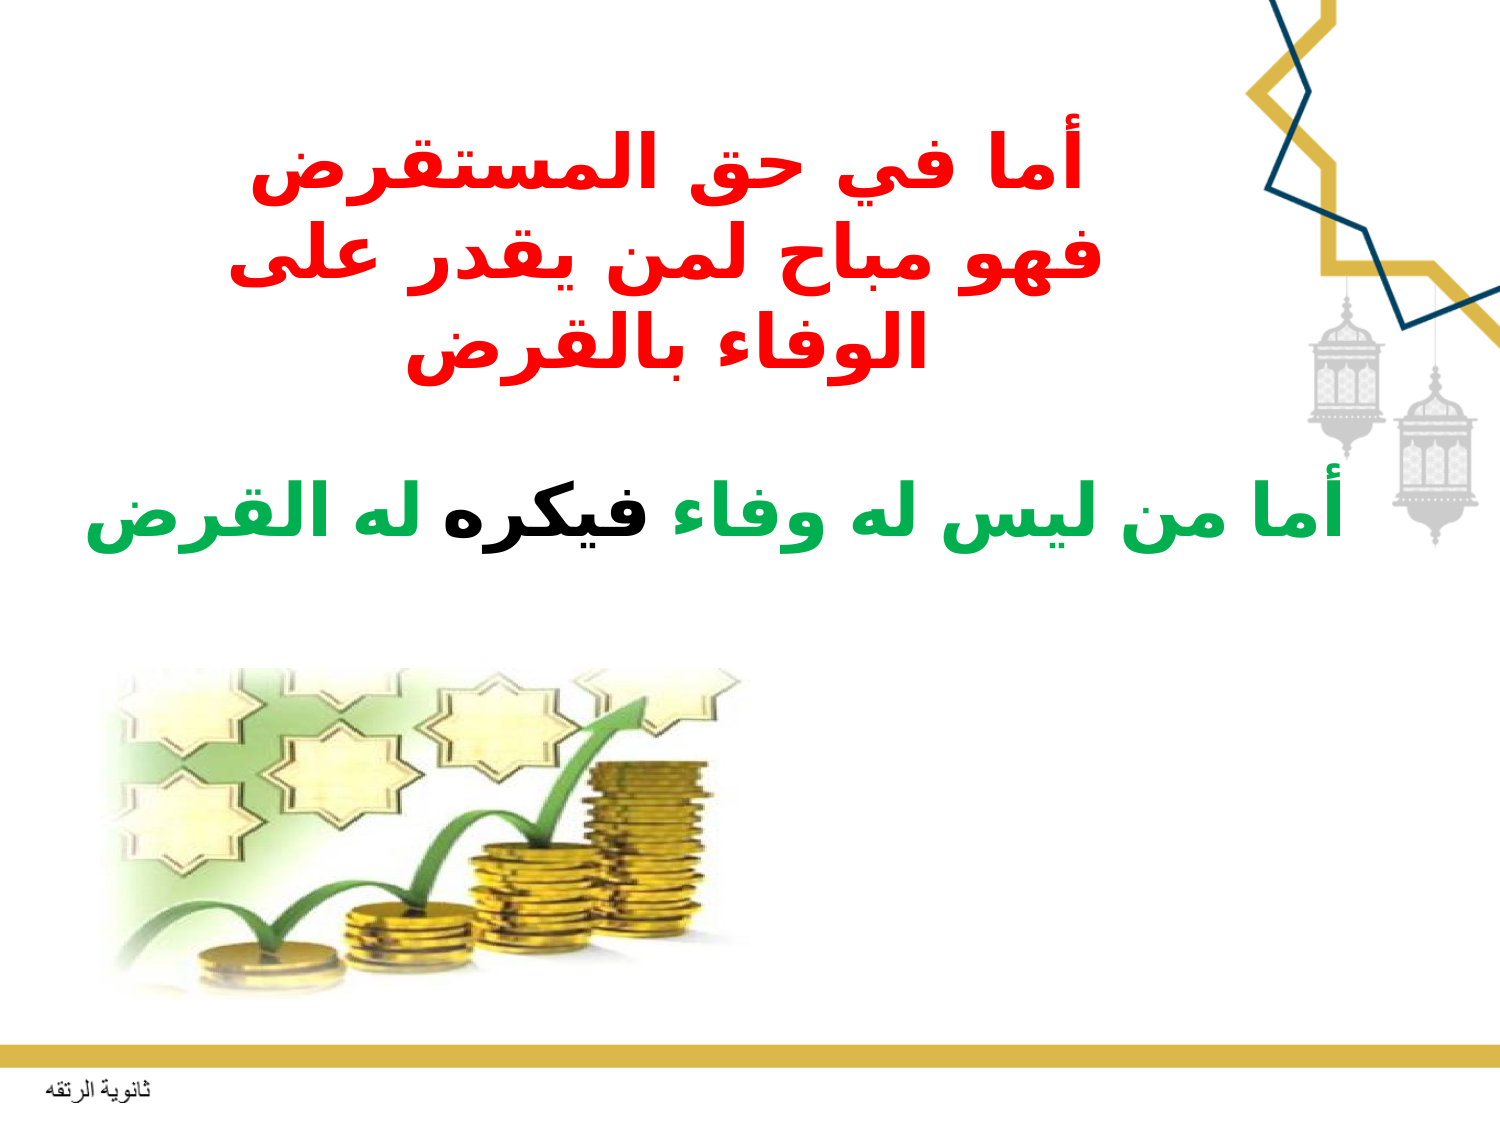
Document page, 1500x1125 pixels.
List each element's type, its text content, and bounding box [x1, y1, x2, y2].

title أما في حق المستقرض فهو مباح لمن يقدر على الوفاء بالقرض [159, 113, 1176, 384]
picture [0, 0, 1500, 1125]
list أما من ليس له وفاء فيكره له القرض [64, 456, 1366, 646]
picture [1271, 0, 1500, 323]
